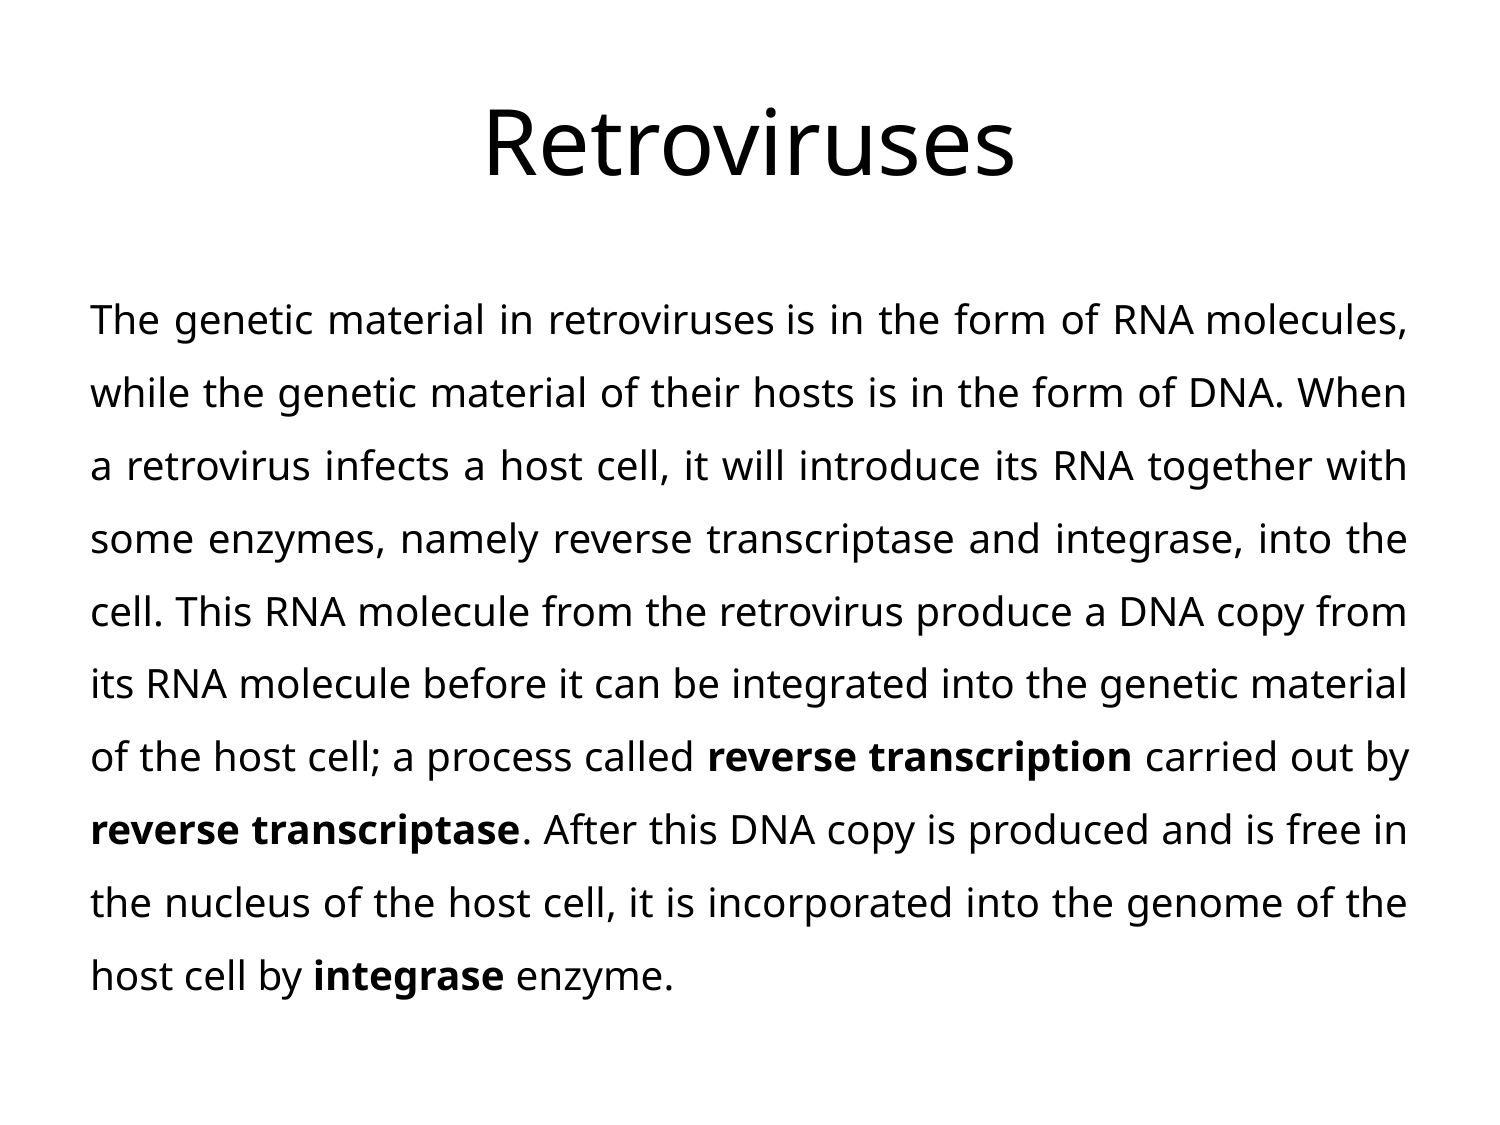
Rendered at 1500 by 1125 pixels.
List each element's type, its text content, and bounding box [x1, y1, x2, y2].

title Retroviruses [75, 45, 1425, 233]
list The genetic material in retroviruses is in the form of RNA molecules, while the genetic material of their hosts is in the form of DNA. When a retrovirus infects a host cell, it will introduce its RNA together with some enzymes, namely reverse transcriptase and integrase, into the cell. This RNA molecule from the retrovirus produce a DNA copy from its RNA molecule before it can be integrated into the genetic material of the host cell; a process called reverse transcription carried out by reverse transcriptase. After this DNA copy is produced and is free in the nucleus of the host cell, it is incorporated into the genome of the host cell by integrase enzyme. [75, 262, 1425, 1063]
